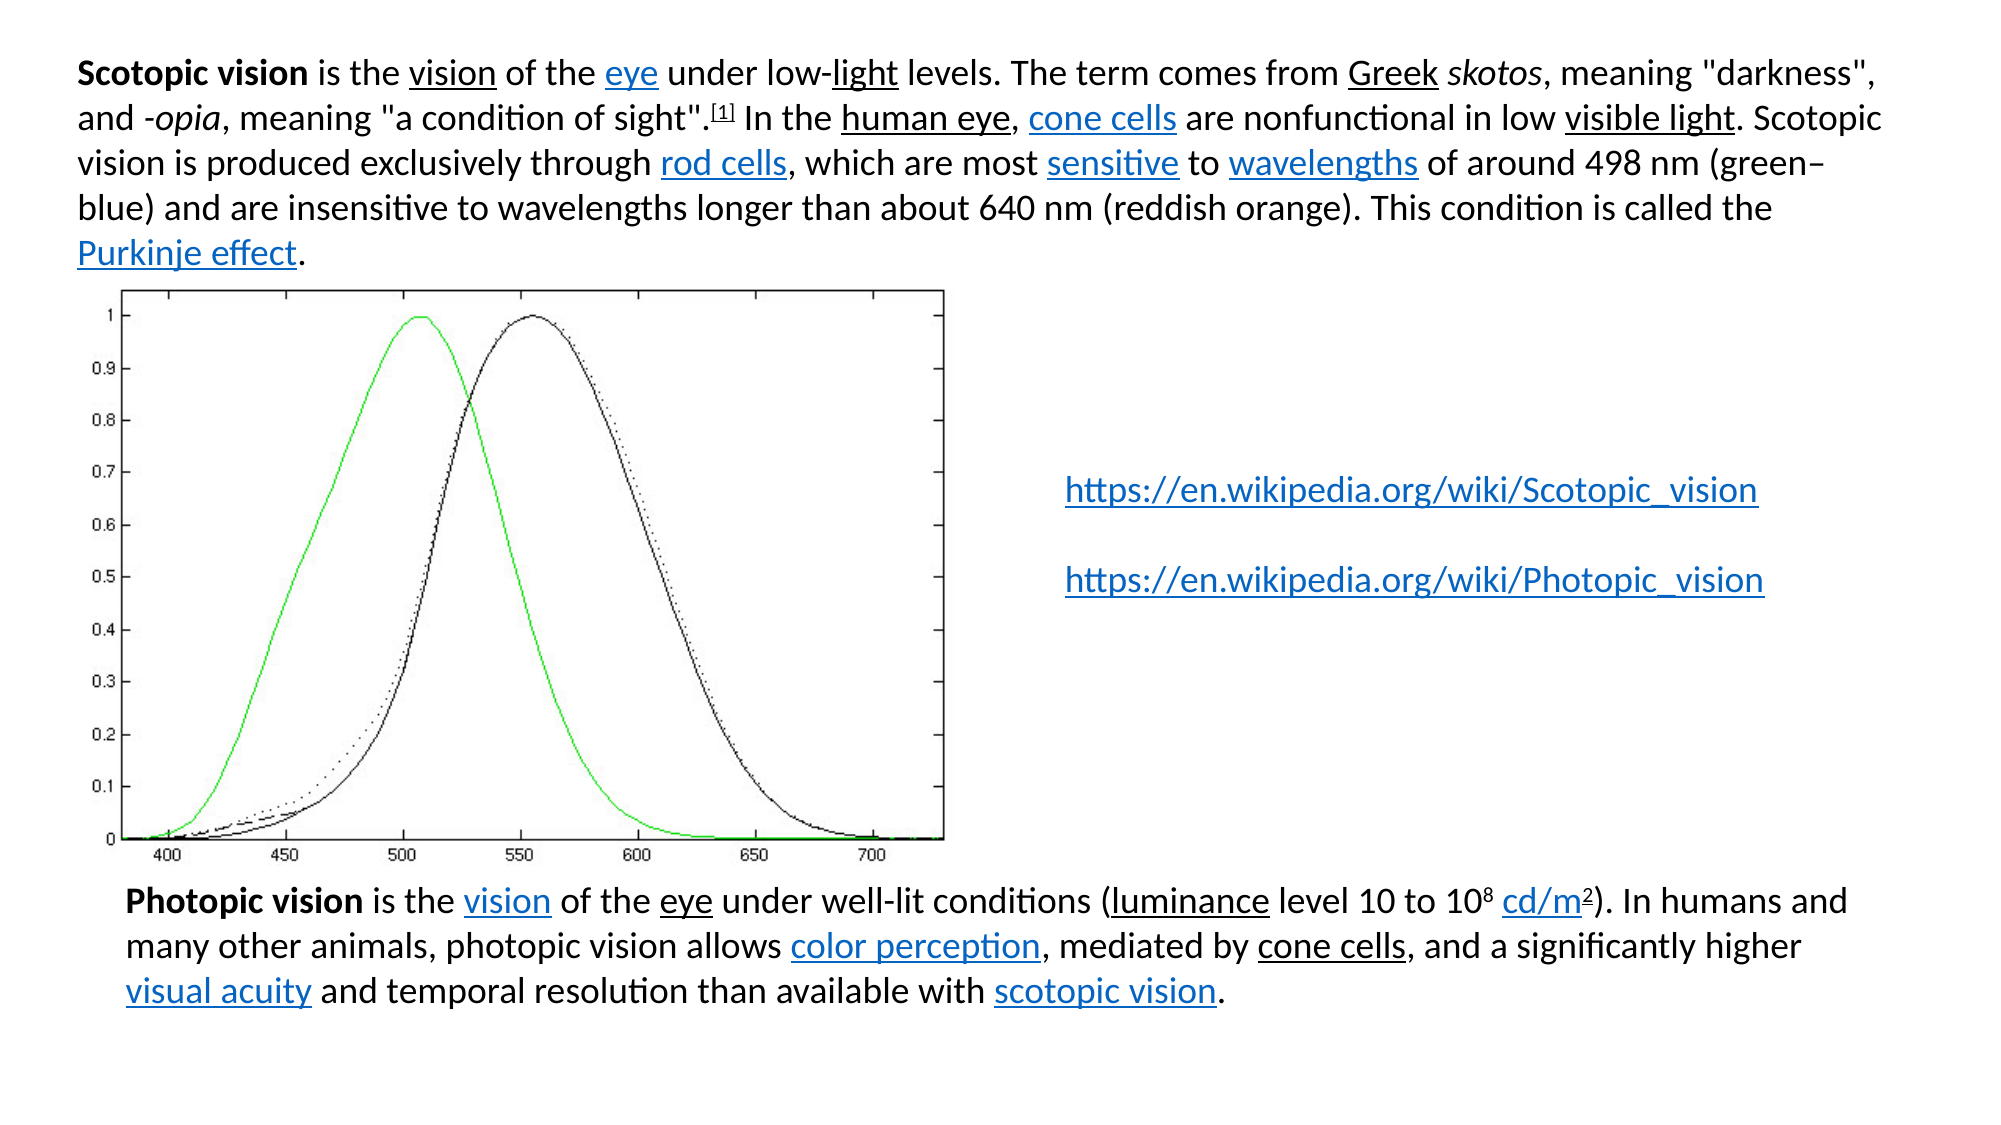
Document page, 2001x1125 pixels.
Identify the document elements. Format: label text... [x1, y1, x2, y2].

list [79, 265, 962, 869]
text_box https://en.wikipedia.org/wiki/Scotopic_vision https://en.wikipedia.org/wiki/Photopic_vision [1050, 458, 1880, 608]
text_box Scotopic vision is the vision of the eye under low-light levels. The term comes from Greek skotos, meaning "darkness", and -opia, meaning "a condition of sight".[1] In the human eye, cone cells are nonfunctional in low visible light. Scotopic vision is produced exclusively through rod cells, which are most sensitive to wavelengths of around 498 nm (green–blue) and are insensitive to wavelengths longer than about 640 nm (reddish orange). This condition is called the Purkinje effect. [62, 40, 1910, 281]
text_box Photopic vision is the vision of the eye under well-lit conditions (luminance level 10 to 108 cd/m2). In humans and many other animals, photopic vision allows color perception, mediated by cone cells, and a significantly higher visual acuity and temporal resolution than available with scotopic vision. [110, 868, 1910, 1019]
